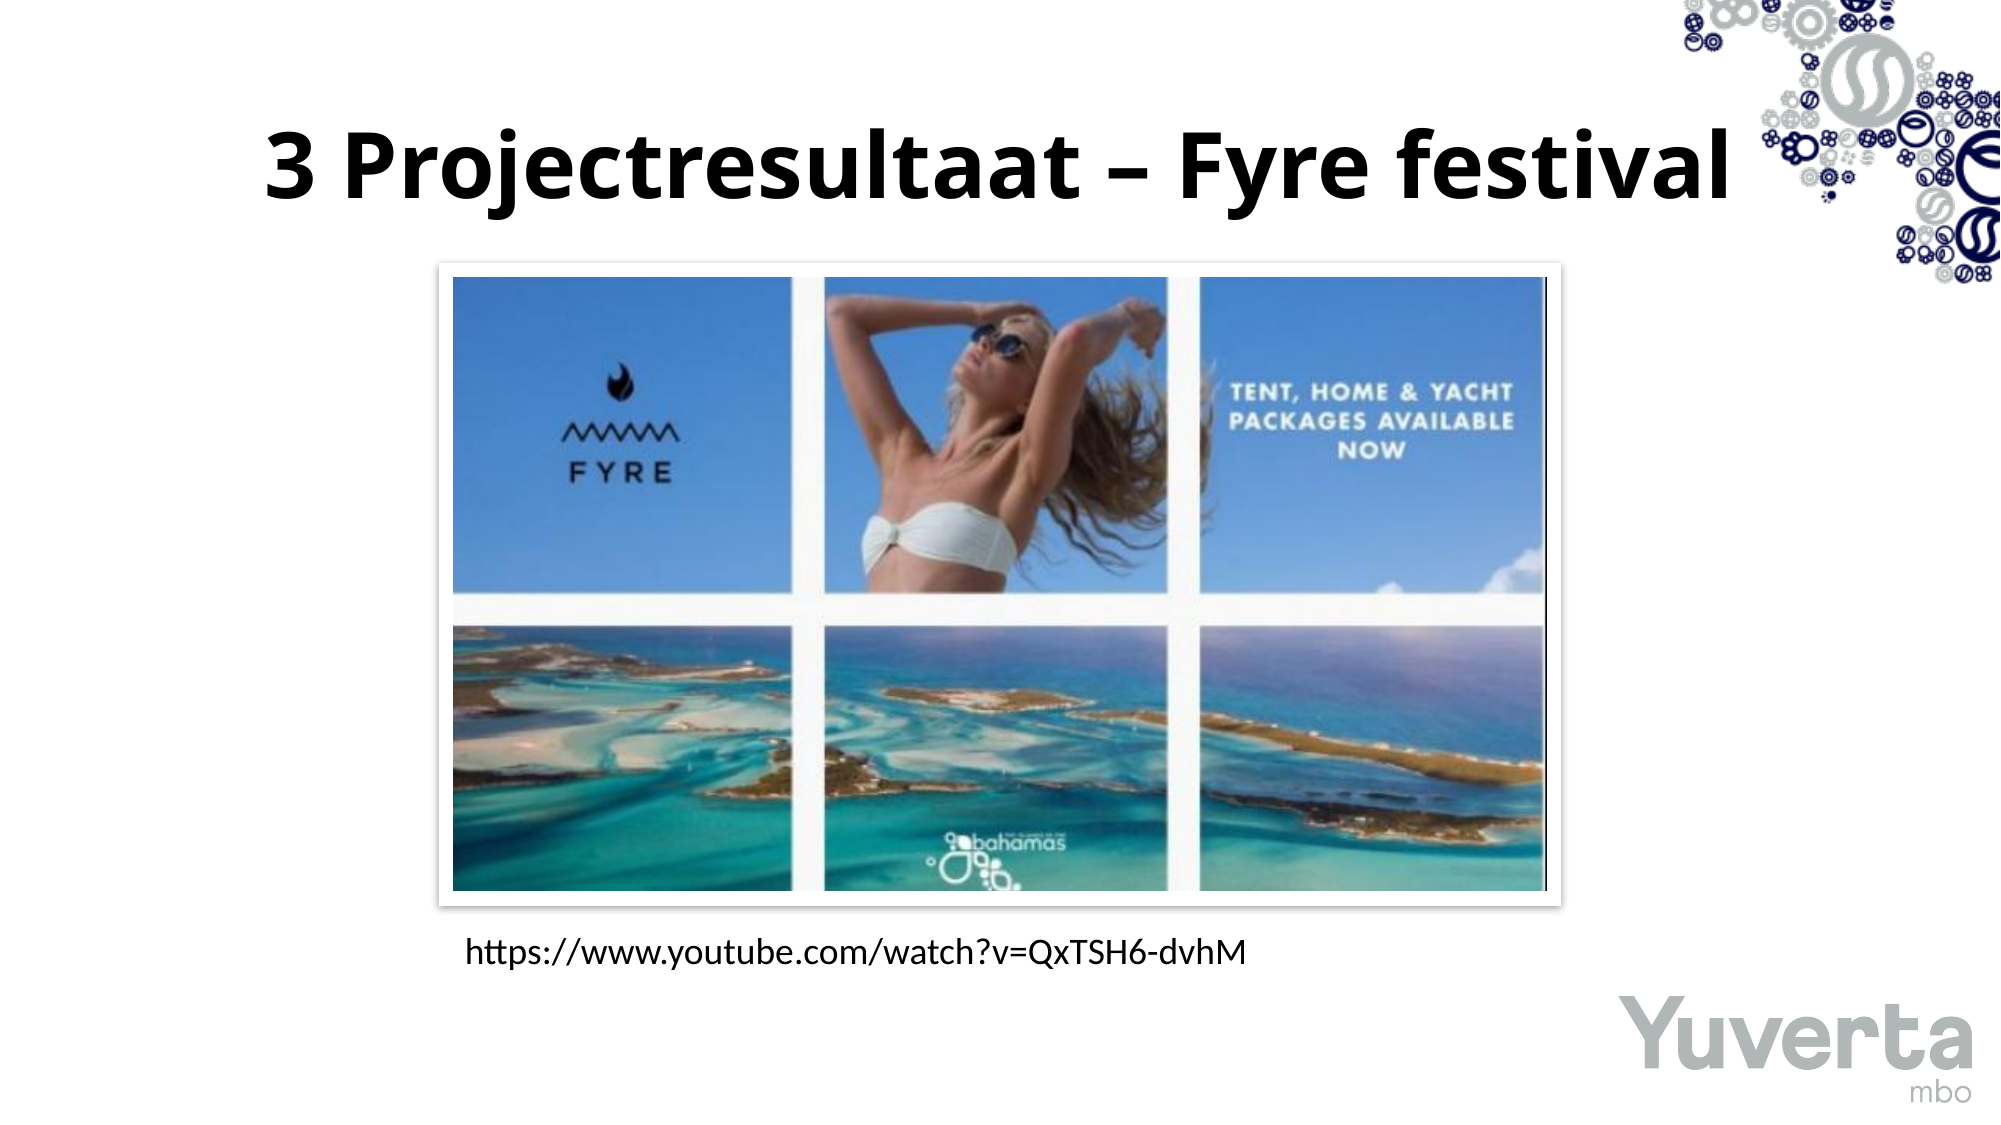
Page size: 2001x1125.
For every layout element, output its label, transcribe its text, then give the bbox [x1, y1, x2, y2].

picture [0, 0, 2000, 1125]
title 3 Projectresultaat – Fyre festival [137, 59, 1863, 278]
text_box https://www.youtube.com/watch?v=QxTSH6-dvhM [449, 919, 1558, 980]
